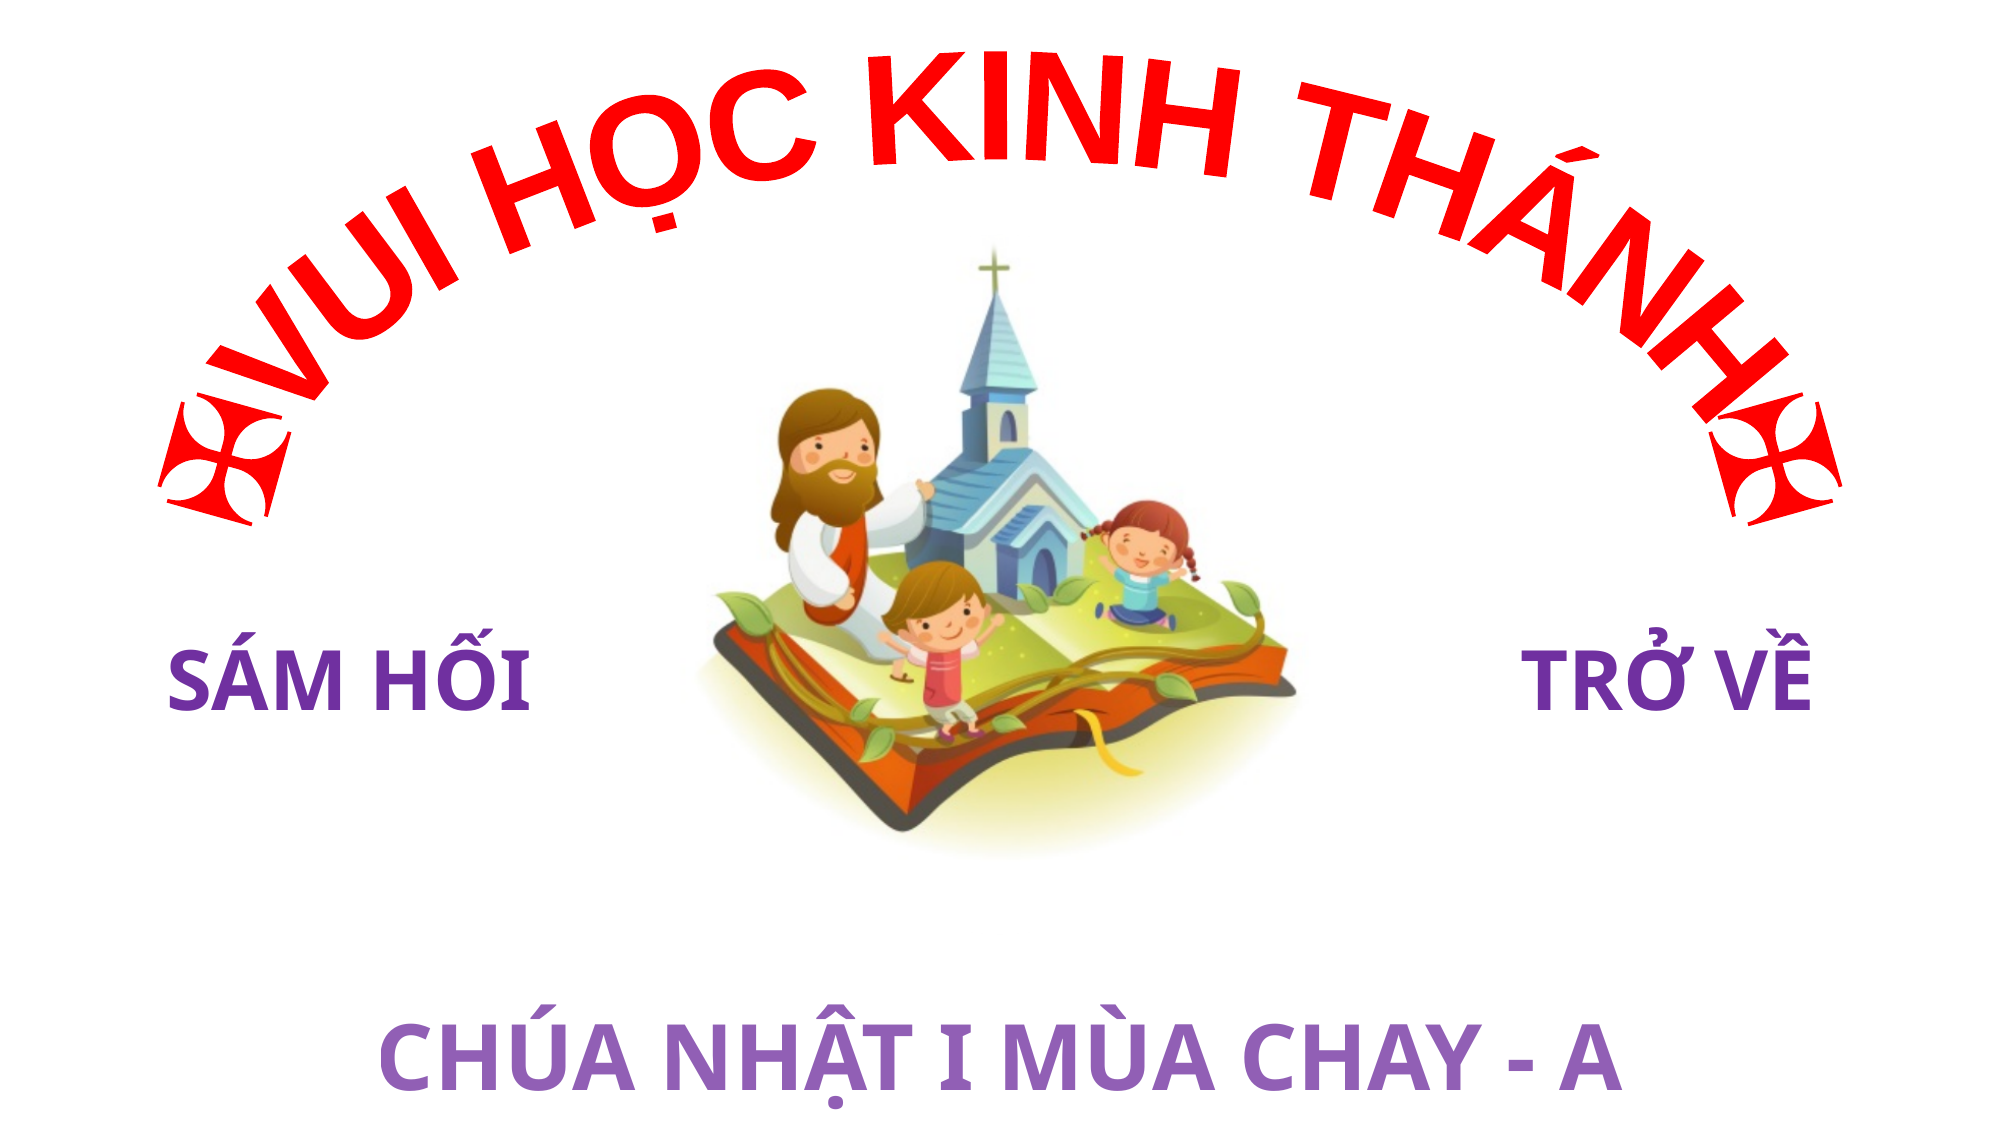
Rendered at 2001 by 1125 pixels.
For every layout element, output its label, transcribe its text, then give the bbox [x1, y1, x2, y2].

text_box SÁM HỐI [13, 619, 632, 735]
text_box TRỞ VỀ [1368, 619, 2000, 735]
text_box CHÚA NHẬT I MÙA CHAY - A [0, 993, 2000, 1115]
picture [632, 233, 1368, 936]
